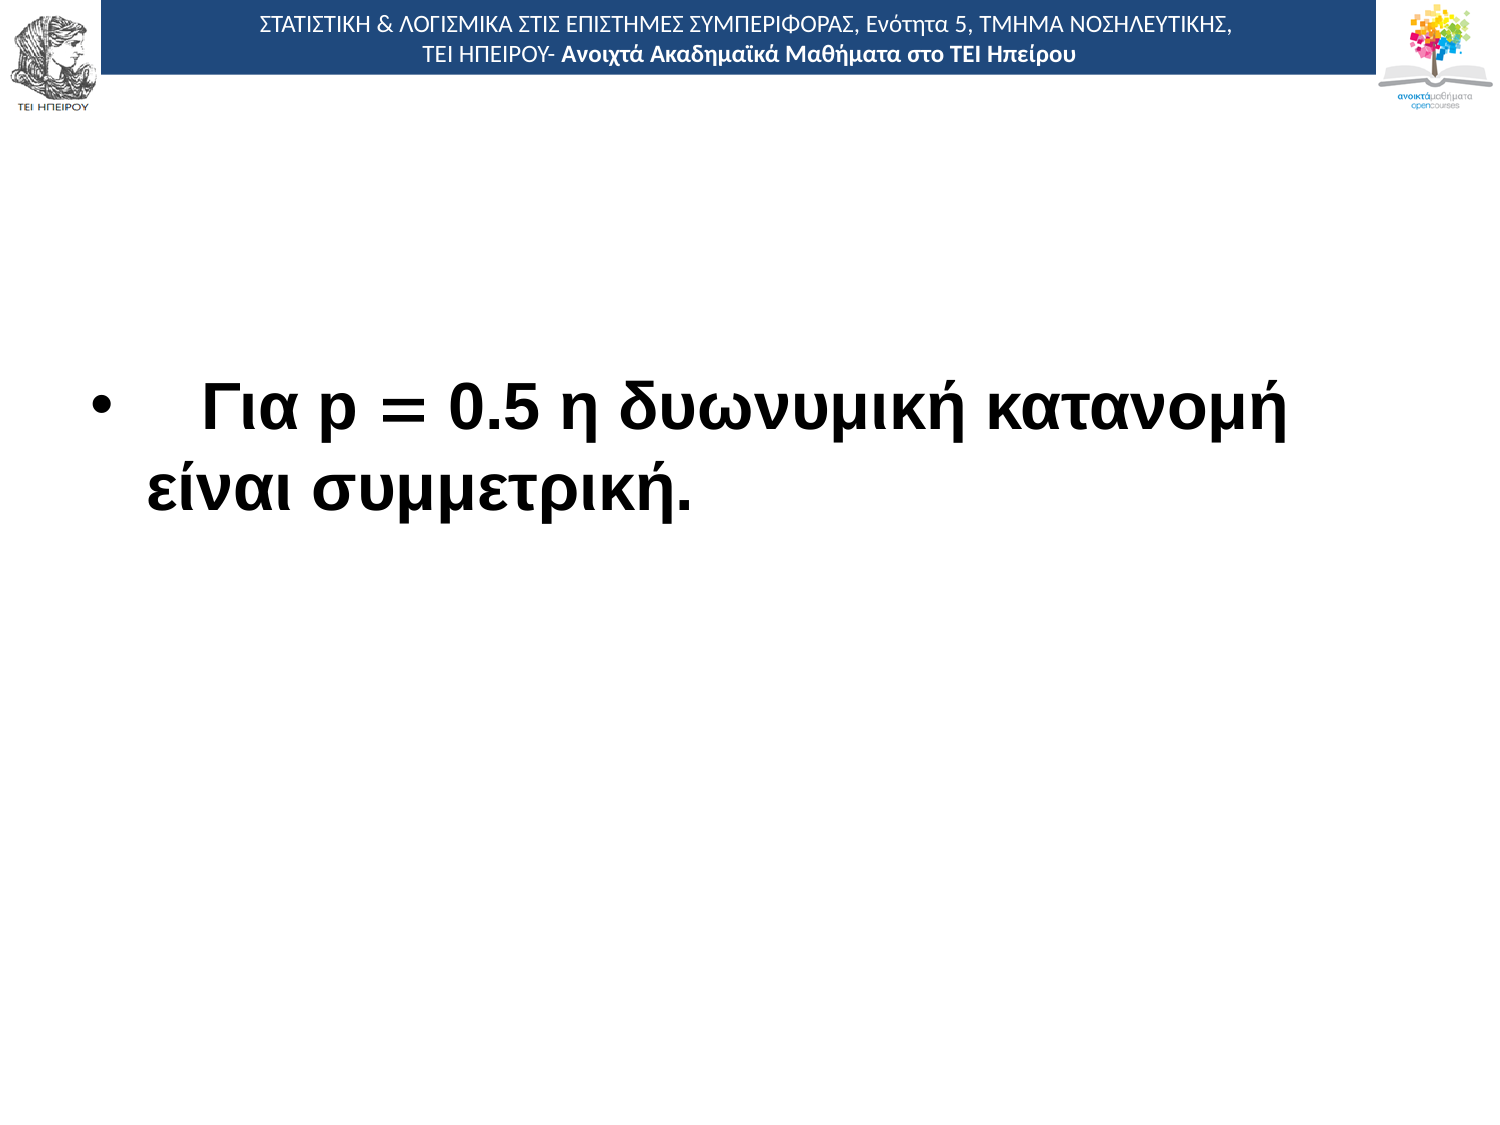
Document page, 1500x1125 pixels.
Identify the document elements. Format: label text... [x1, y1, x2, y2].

picture [0, 0, 101, 114]
text_box ΣΤΑΤΙΣΤΙΚΗ & ΛΟΓΙΣΜΙΚΑ ΣΤΙΣ ΕΠΙΣΤΗΜΕΣ ΣΥΜΠΕΡΙΦΟΡΑΣ, Ενότητα 5, ΤΜΗΜΑ ΝΟΣΗΛΕΥΤΙΚΗΣ, ΤΕΙ ΗΠΕΙΡΟΥ- Ανοιχτά Ακαδημαϊκά Μαθήματα στο ΤΕΙ Ηπείρου [101, 0, 1373, 75]
picture [1375, 0, 1500, 114]
list Για p  0.5 η δυωνυμική κατανομή είναι συμμετρική. [75, 262, 1425, 1005]
